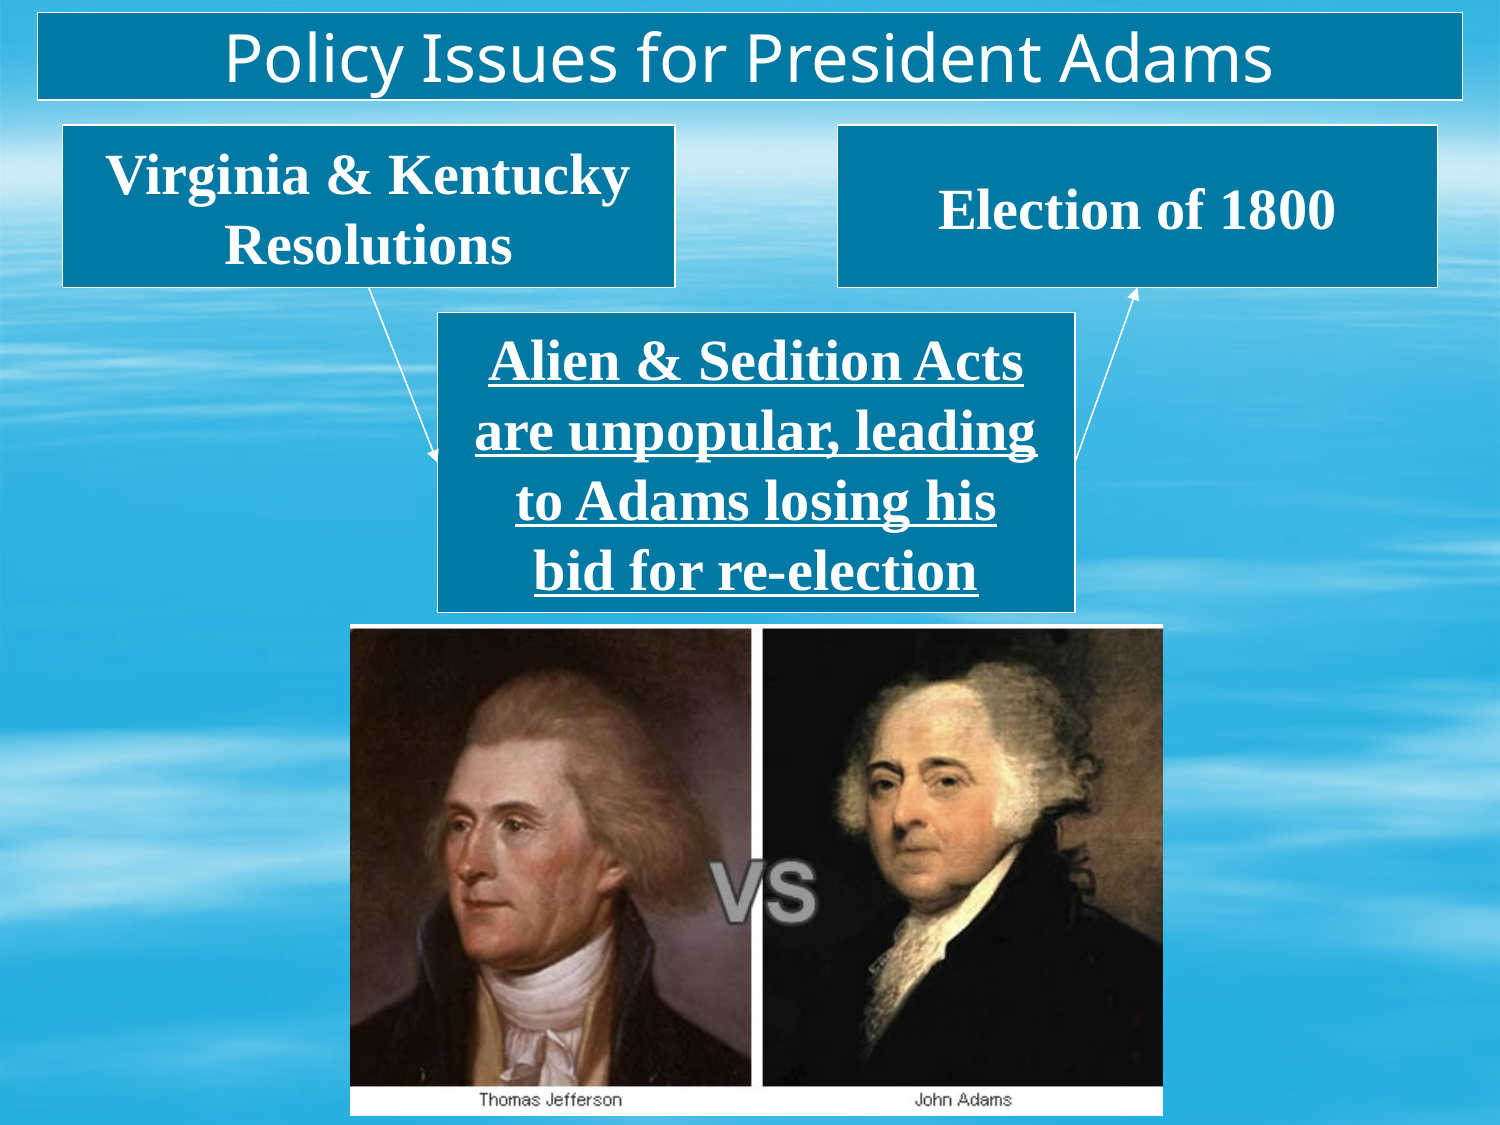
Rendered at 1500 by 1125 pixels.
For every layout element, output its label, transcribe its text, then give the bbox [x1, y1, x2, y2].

text_box Policy Issues for President Adams [37, 12, 1463, 100]
text_box Alien & Sedition Acts are unpopular, leading to Adams losing his bid for re-election [437, 312, 1075, 613]
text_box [368, 287, 438, 463]
picture [349, 624, 1163, 1116]
text_box Virginia & Kentucky Resolutions [62, 124, 675, 288]
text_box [1074, 287, 1138, 463]
text_box Election of 1800 [837, 124, 1438, 288]
